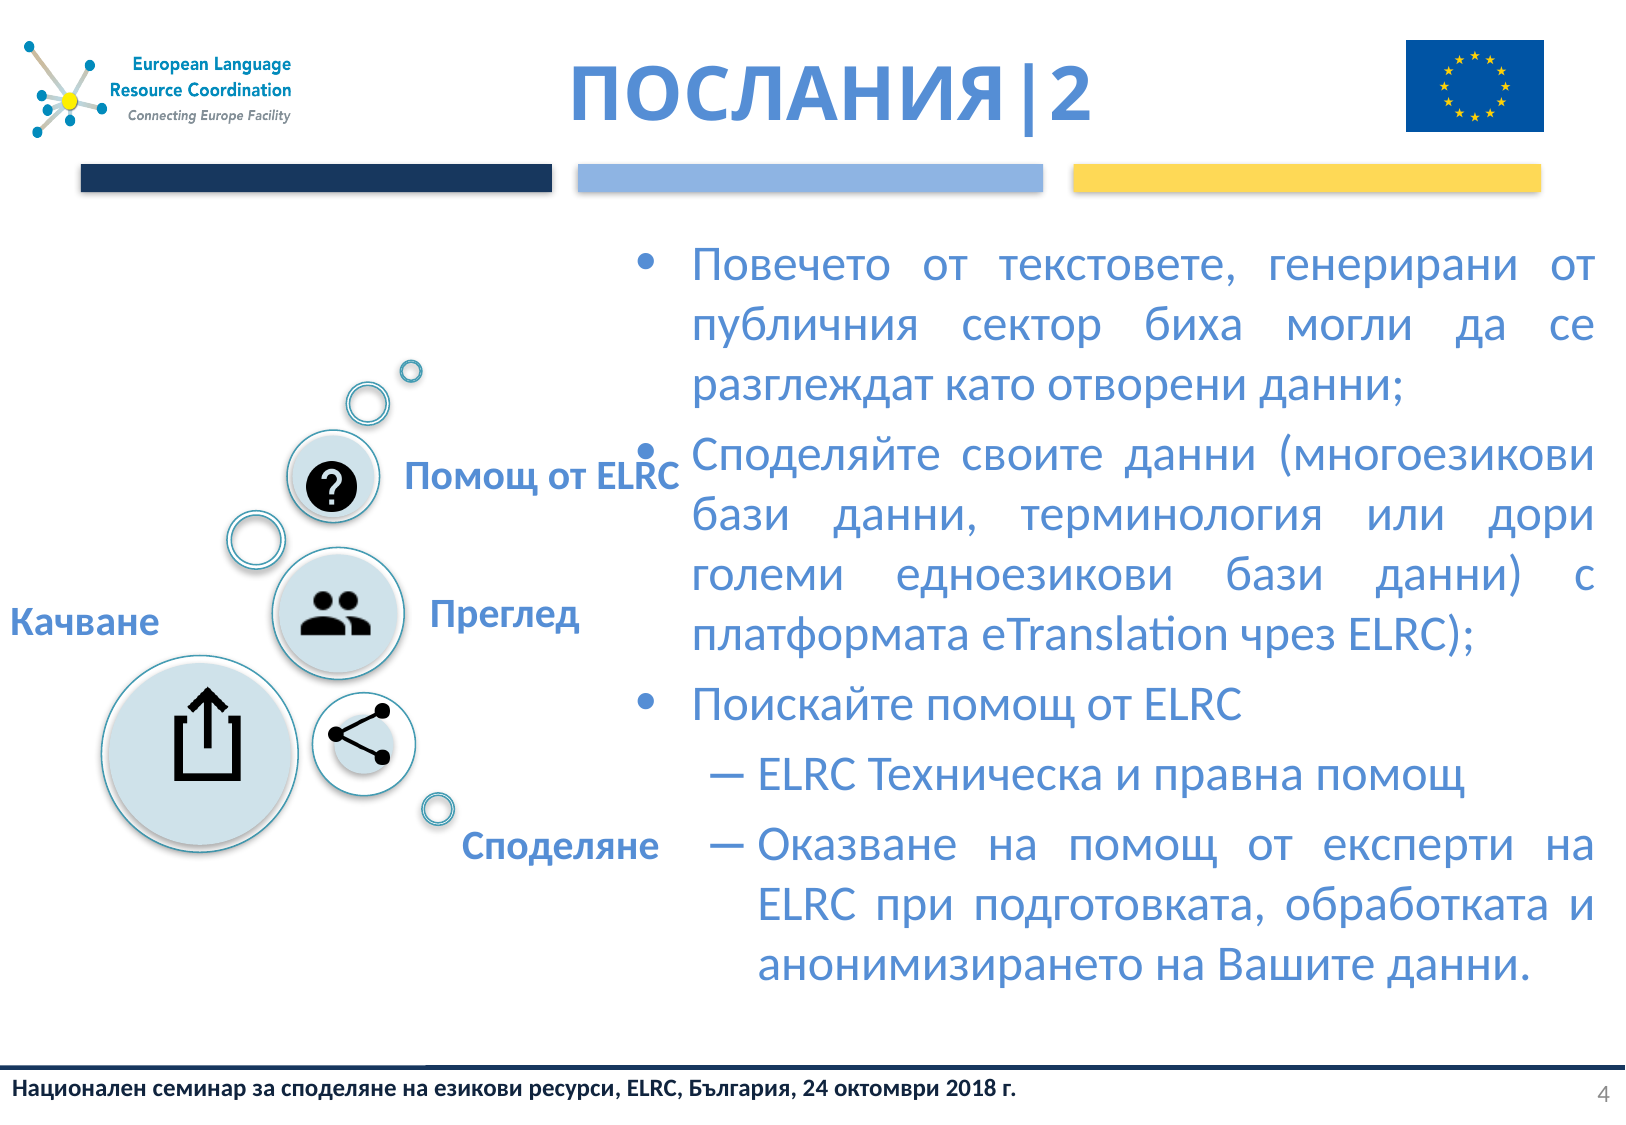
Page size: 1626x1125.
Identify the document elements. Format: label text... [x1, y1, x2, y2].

list Повечето от текстовете, генерирани от публичния сектор биха могли да се разглеждат като отворени данни; Споделяйте своите данни (многоезикови бази данни, терминология или дори големи едноезикови бази данни) с платформата eTranslation чрез ELRC); Поискайте помощ от ELRC ELRC Техническа и правна помощ Оказване на помощ от експерти на ELRC при подготовката, обработката и анонимизирането на Вашите данни. [635, 223, 1596, 1054]
picture [24, 40, 291, 138]
picture [169, 681, 245, 781]
picture [1406, 40, 1544, 132]
picture [328, 703, 391, 765]
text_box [0, 208, 729, 1004]
picture [306, 461, 357, 513]
slide_number 4 [1245, 1062, 1625, 1123]
picture [297, 575, 374, 652]
title ПОСЛАНИЯ|2 [317, 21, 1343, 159]
